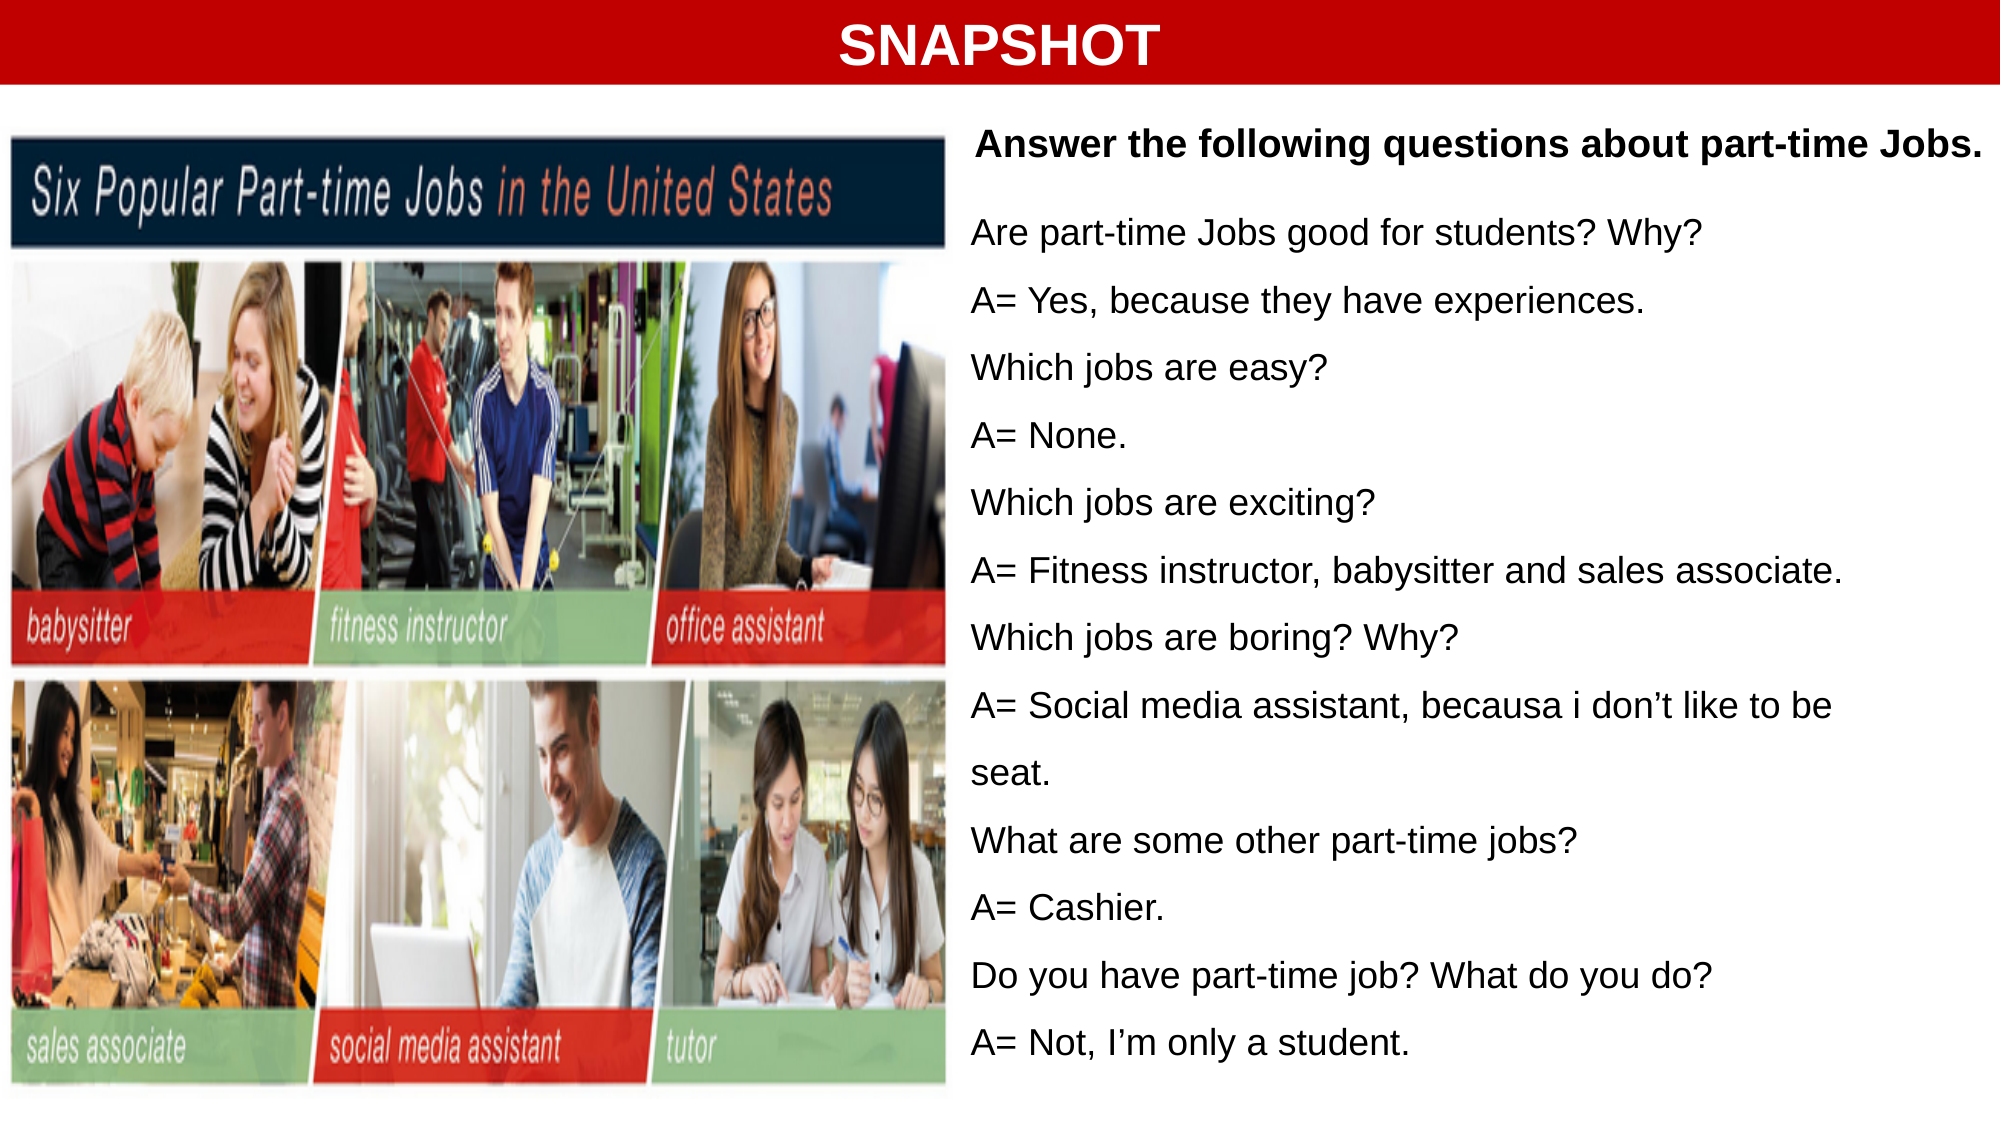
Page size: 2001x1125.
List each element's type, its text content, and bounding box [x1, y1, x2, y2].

text_box Are part-time Jobs good for students? Why? A= Yes, because they have experiences. Which jobs are easy? A= None. Which jobs are exciting? A= Fitness instructor, babysitter and sales associate. Which jobs are boring? Why? A= Social media assistant, becausa i don’t like to be seat. What are some other part-time jobs? A= Cashier. Do you have part-time job? What do you do? A= Not, I’m only a student. [955, 178, 1936, 1116]
text_box SNAPSHOT [0, 0, 2000, 85]
text_box Answer the following questions about part-time Jobs. [959, 87, 2000, 174]
picture [0, 126, 953, 1099]
